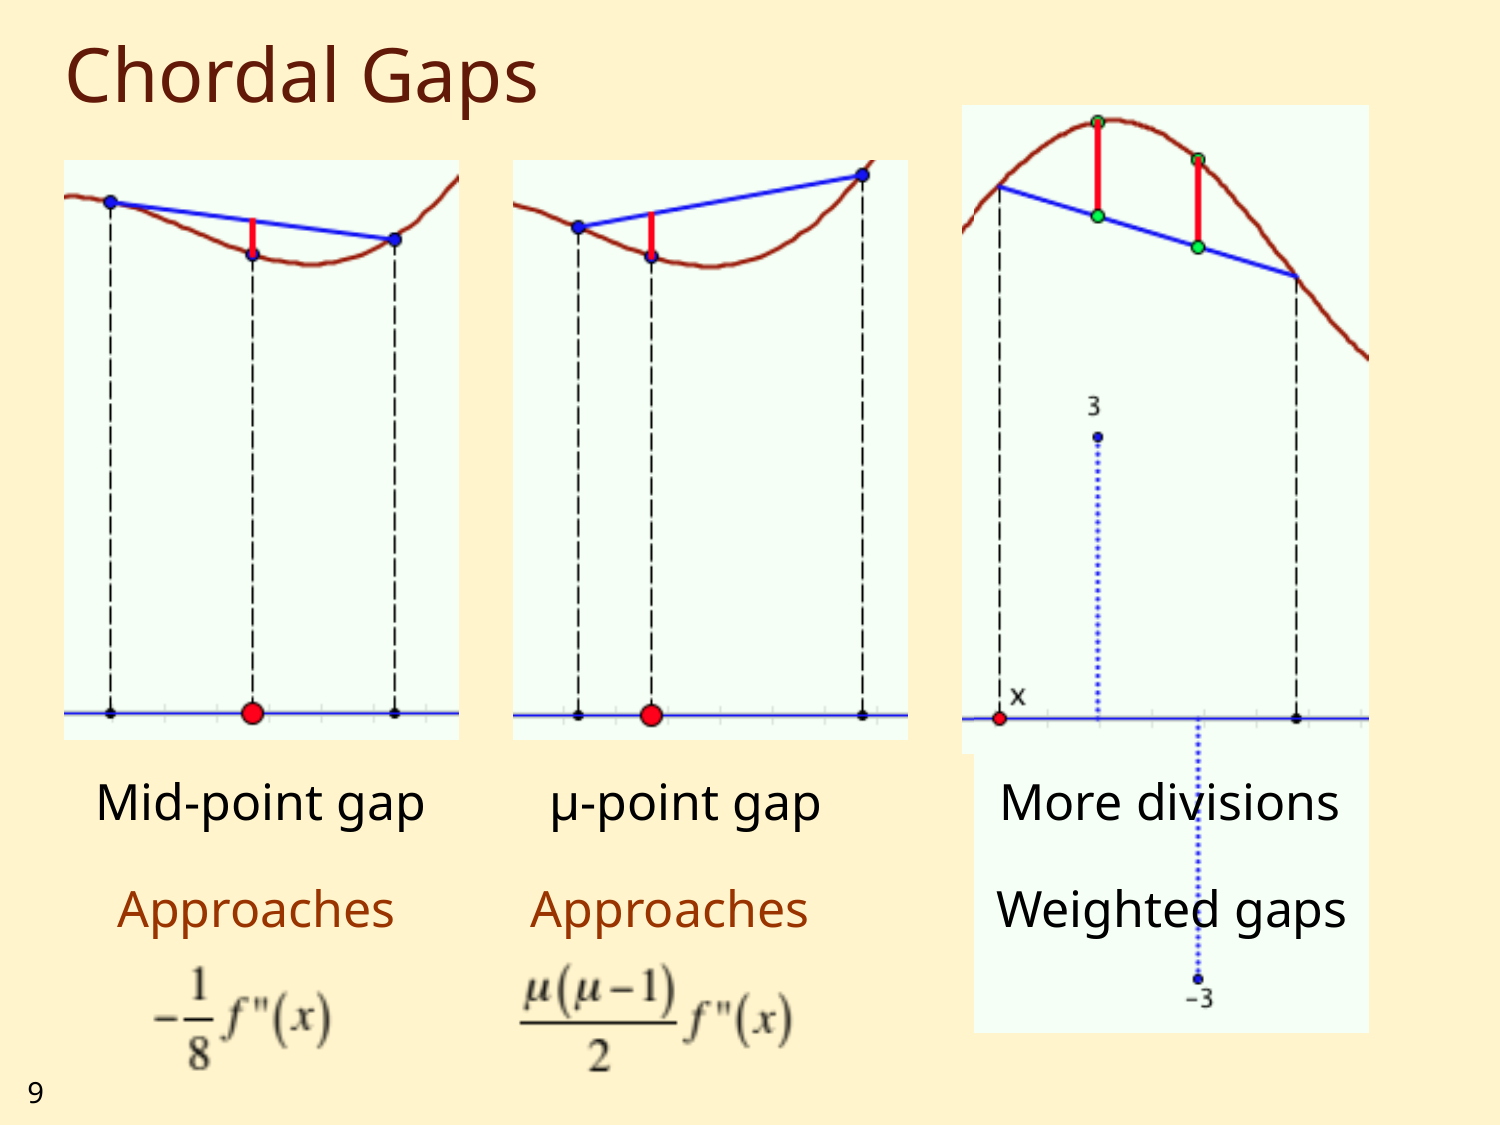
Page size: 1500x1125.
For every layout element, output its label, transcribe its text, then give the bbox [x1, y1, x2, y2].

text_box Approaches [516, 869, 838, 945]
text_box µ-point gap [534, 763, 837, 838]
picture [962, 105, 1369, 1033]
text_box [149, 955, 337, 1075]
text_box Approaches [102, 869, 424, 945]
text_box Mid-point gap [80, 763, 441, 838]
picture [513, 160, 908, 741]
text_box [515, 952, 798, 1079]
title Chordal Gaps [49, 24, 1326, 126]
picture [64, 160, 459, 741]
